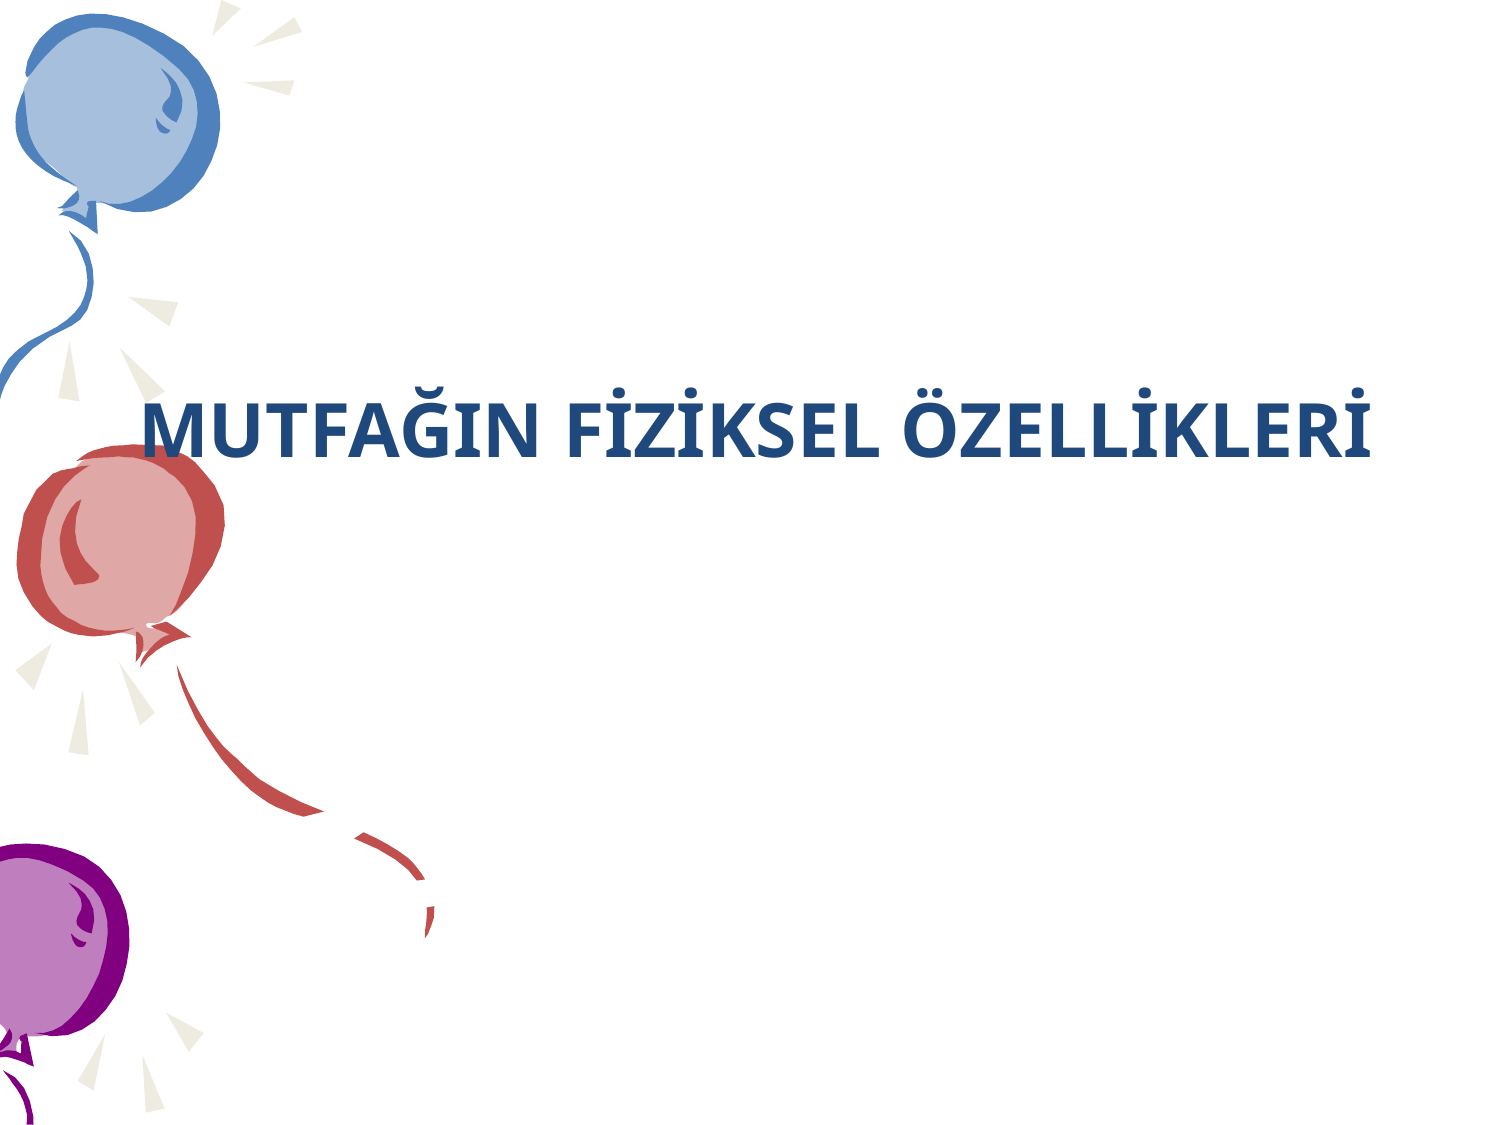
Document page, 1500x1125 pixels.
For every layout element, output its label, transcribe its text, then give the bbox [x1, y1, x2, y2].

title MUTFAĞIN FİZİKSEL ÖZELLİKLERİ [118, 385, 1394, 947]
